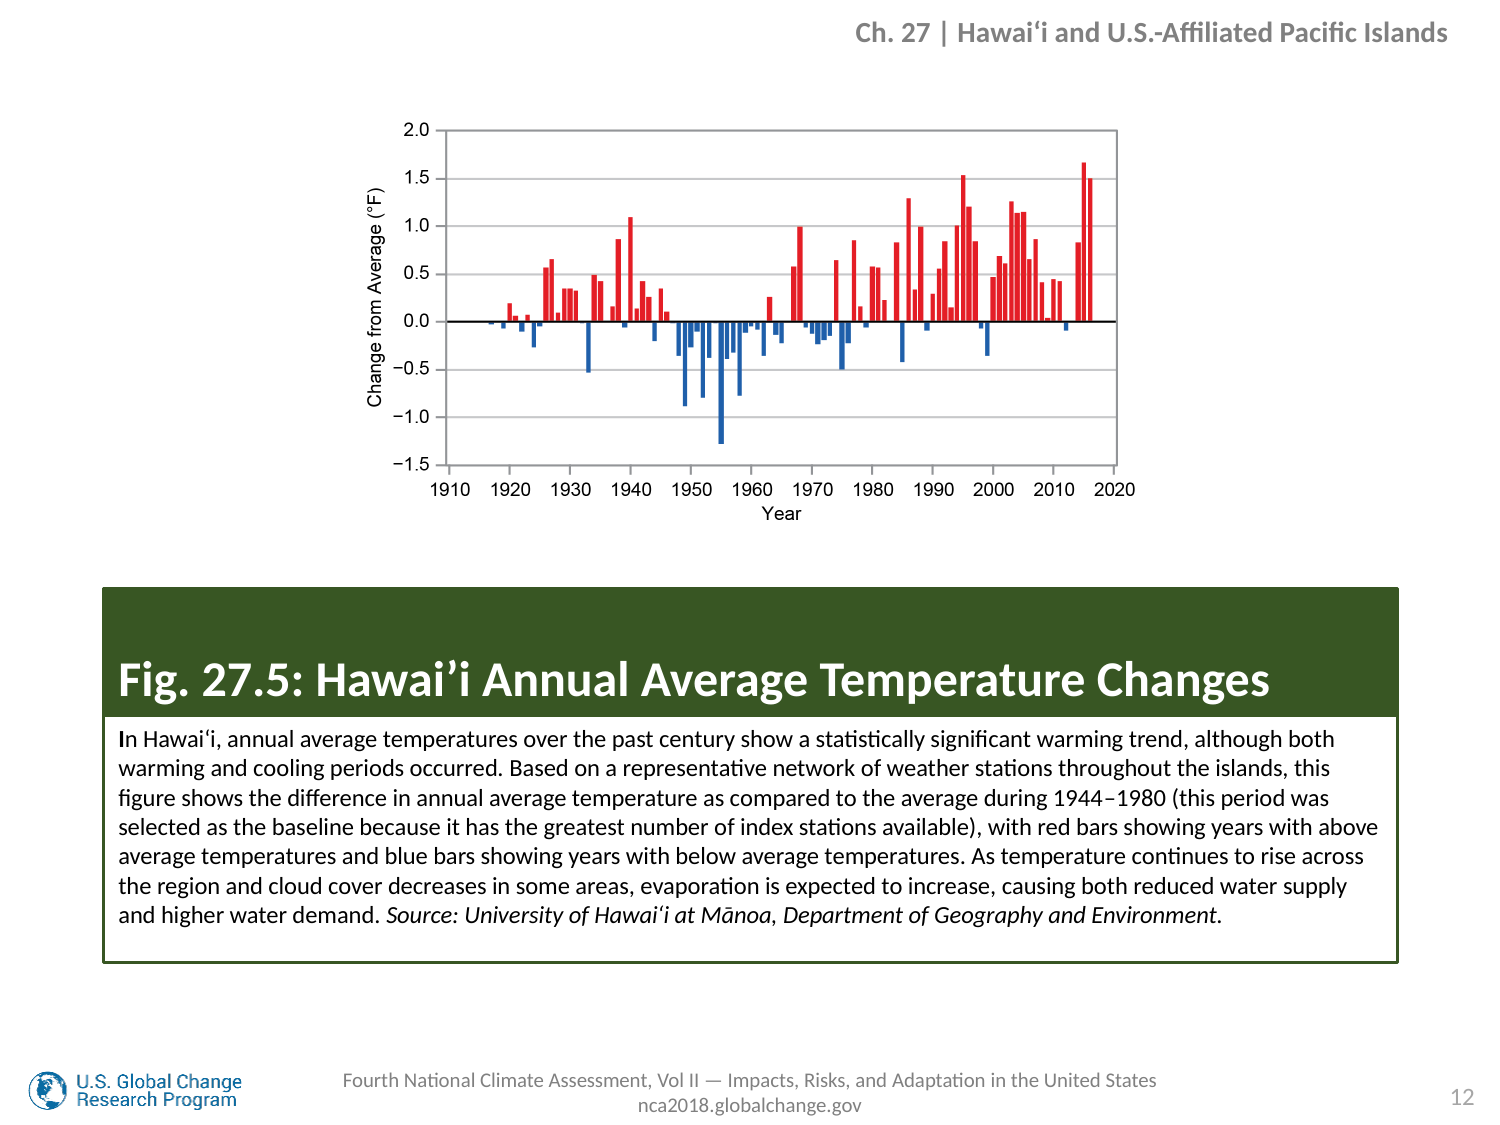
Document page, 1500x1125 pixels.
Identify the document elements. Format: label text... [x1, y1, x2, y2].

list Ch. 27 | Hawai‘i and U.S.-Affiliated Pacific Islands [34, 10, 1464, 57]
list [364, 119, 1136, 526]
picture [21, 1065, 245, 1116]
title Fig. 27.5: Hawai’i Annual Average Temperature Changes [102, 587, 1399, 713]
list In Hawai‘i, annual average temperatures over the past century show a statistically significant warming trend, although both warming and cooling periods occurred. Based on a representative network of weather stations throughout the islands, this figure shows the difference in annual average temperature as compared to the average during 1944­–1980 (this period was selected as the baseline because it has the greatest number of index stations available), with red bars showing years with above average temperatures and blue bars showing years with below average temperatures. As temperature continues to rise across the region and cloud cover decreases in some areas, evaporation is expected to increase, causing both reduced water supply and higher water demand. Source: University of Hawai‘i at Mānoa, Department of Geography and Environment. [102, 713, 1399, 964]
